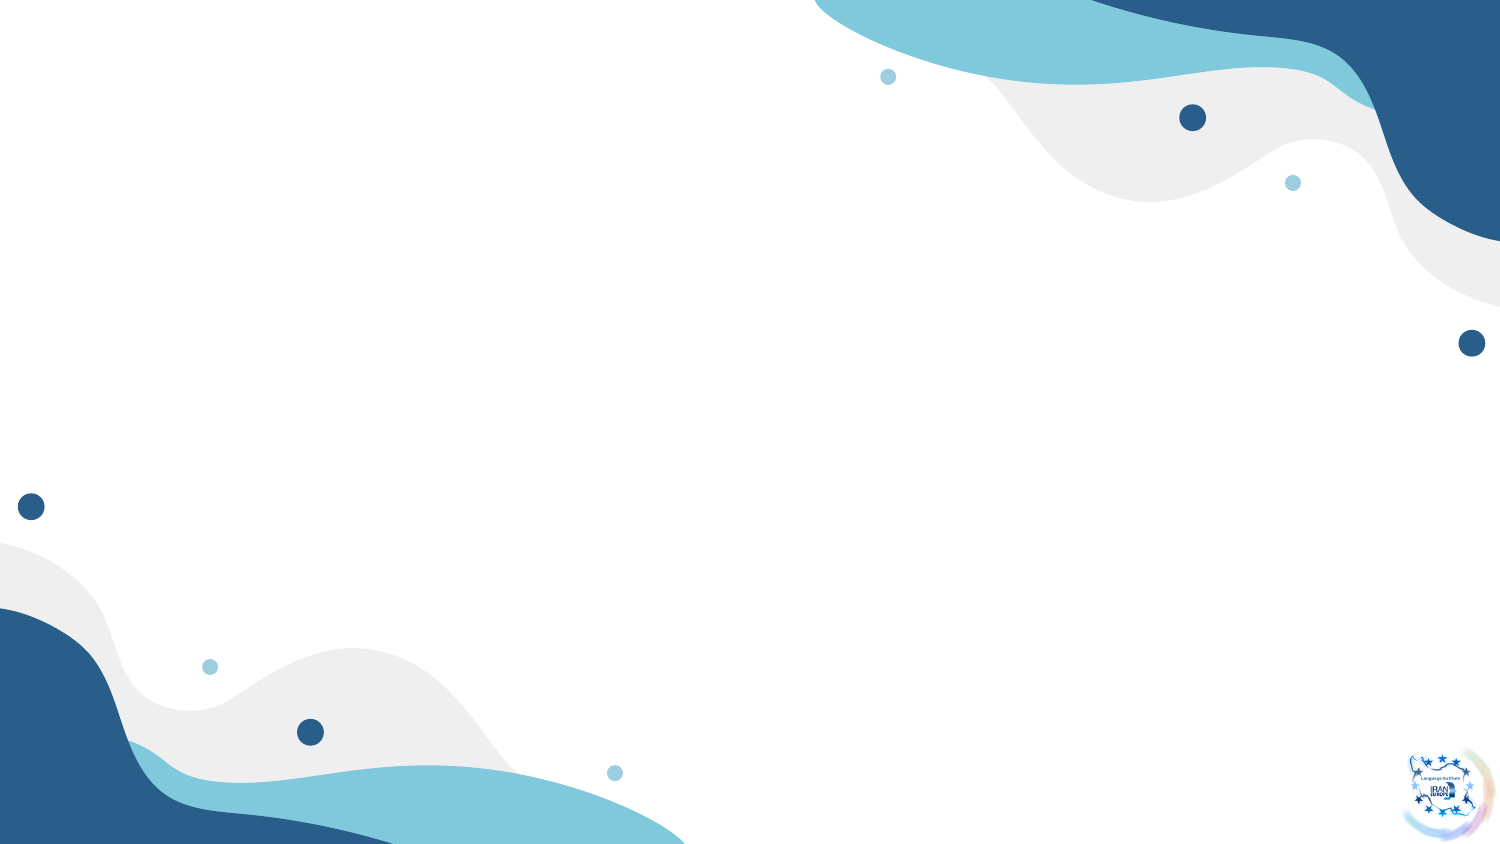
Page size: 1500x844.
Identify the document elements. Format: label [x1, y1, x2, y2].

picture [1396, 742, 1500, 844]
